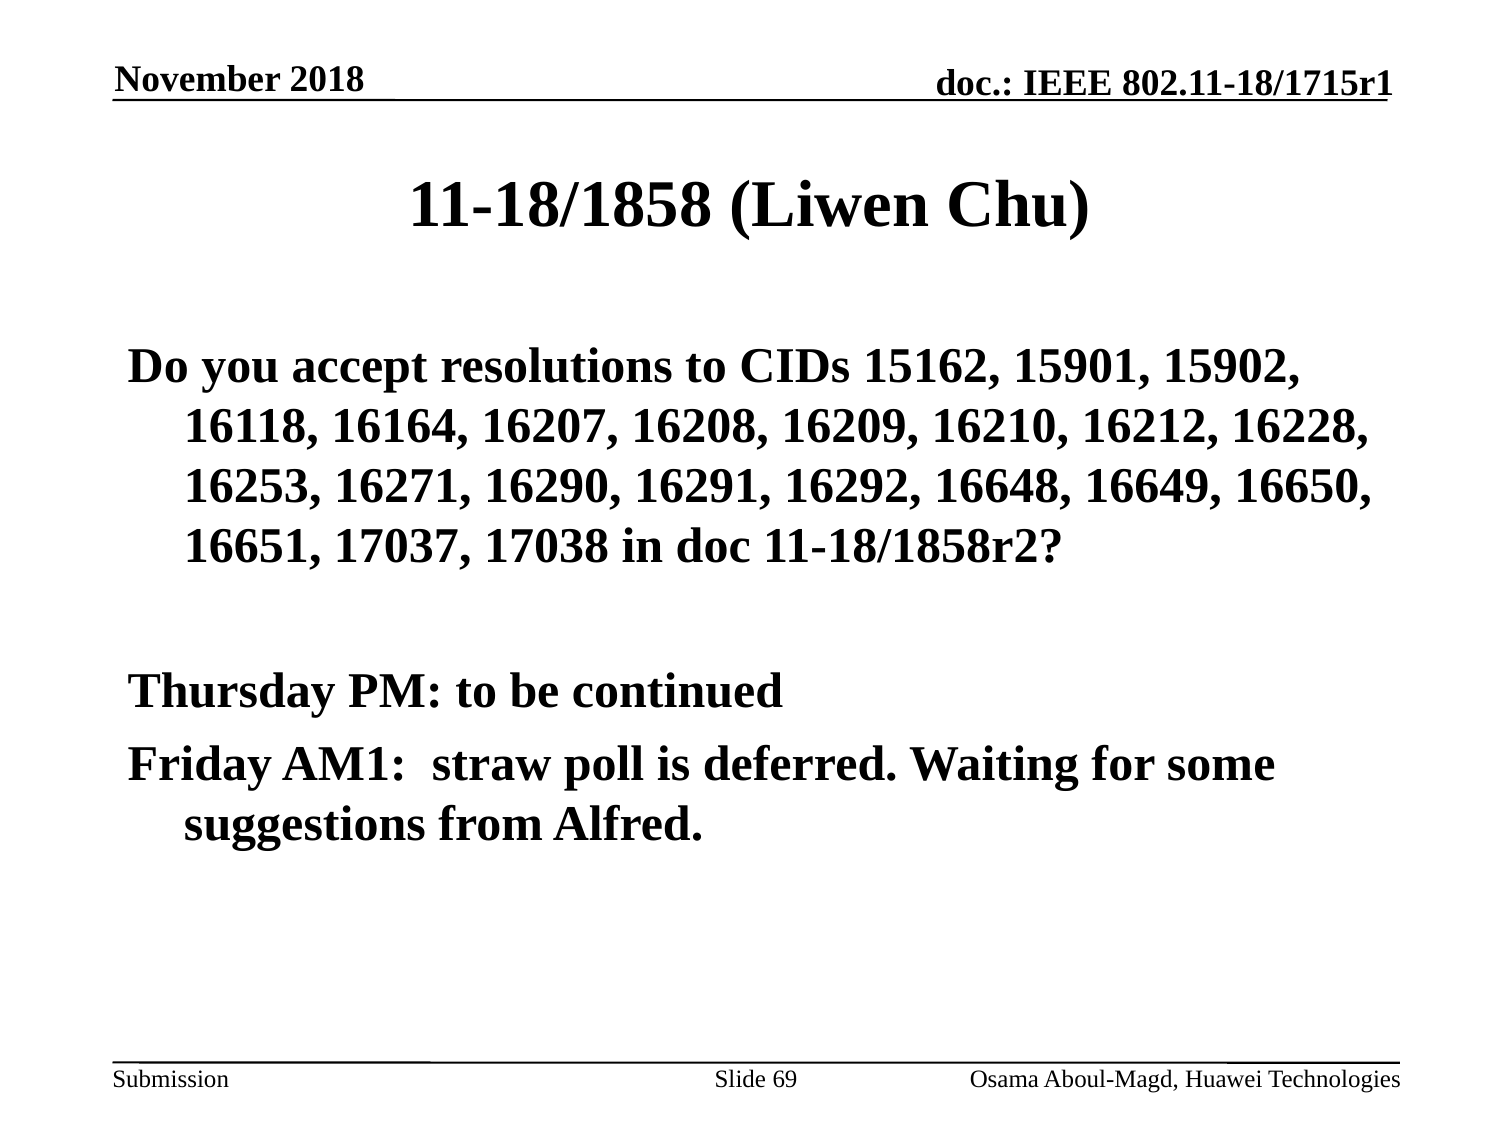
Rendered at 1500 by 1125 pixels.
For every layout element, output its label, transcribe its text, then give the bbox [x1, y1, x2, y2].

list Do you accept resolutions to CIDs 15162, 15901, 15902, 16118, 16164, 16207, 16208, 16209, 16210, 16212, 16228, 16253, 16271, 16290, 16291, 16292, 16648, 16649, 16650, 16651, 17037, 17038 in doc 11-18/1858r2? Thursday PM: to be continued Friday AM1: straw poll is deferred. Waiting for some suggestions from Alfred. [112, 324, 1388, 1000]
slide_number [114, 54, 423, 100]
title 11-18/1858 (Liwen Chu) [112, 112, 1388, 288]
footer Osama Aboul-Magd, Huawei Technologies [878, 1061, 1402, 1093]
slide_number Slide 69 [712, 1061, 800, 1123]
